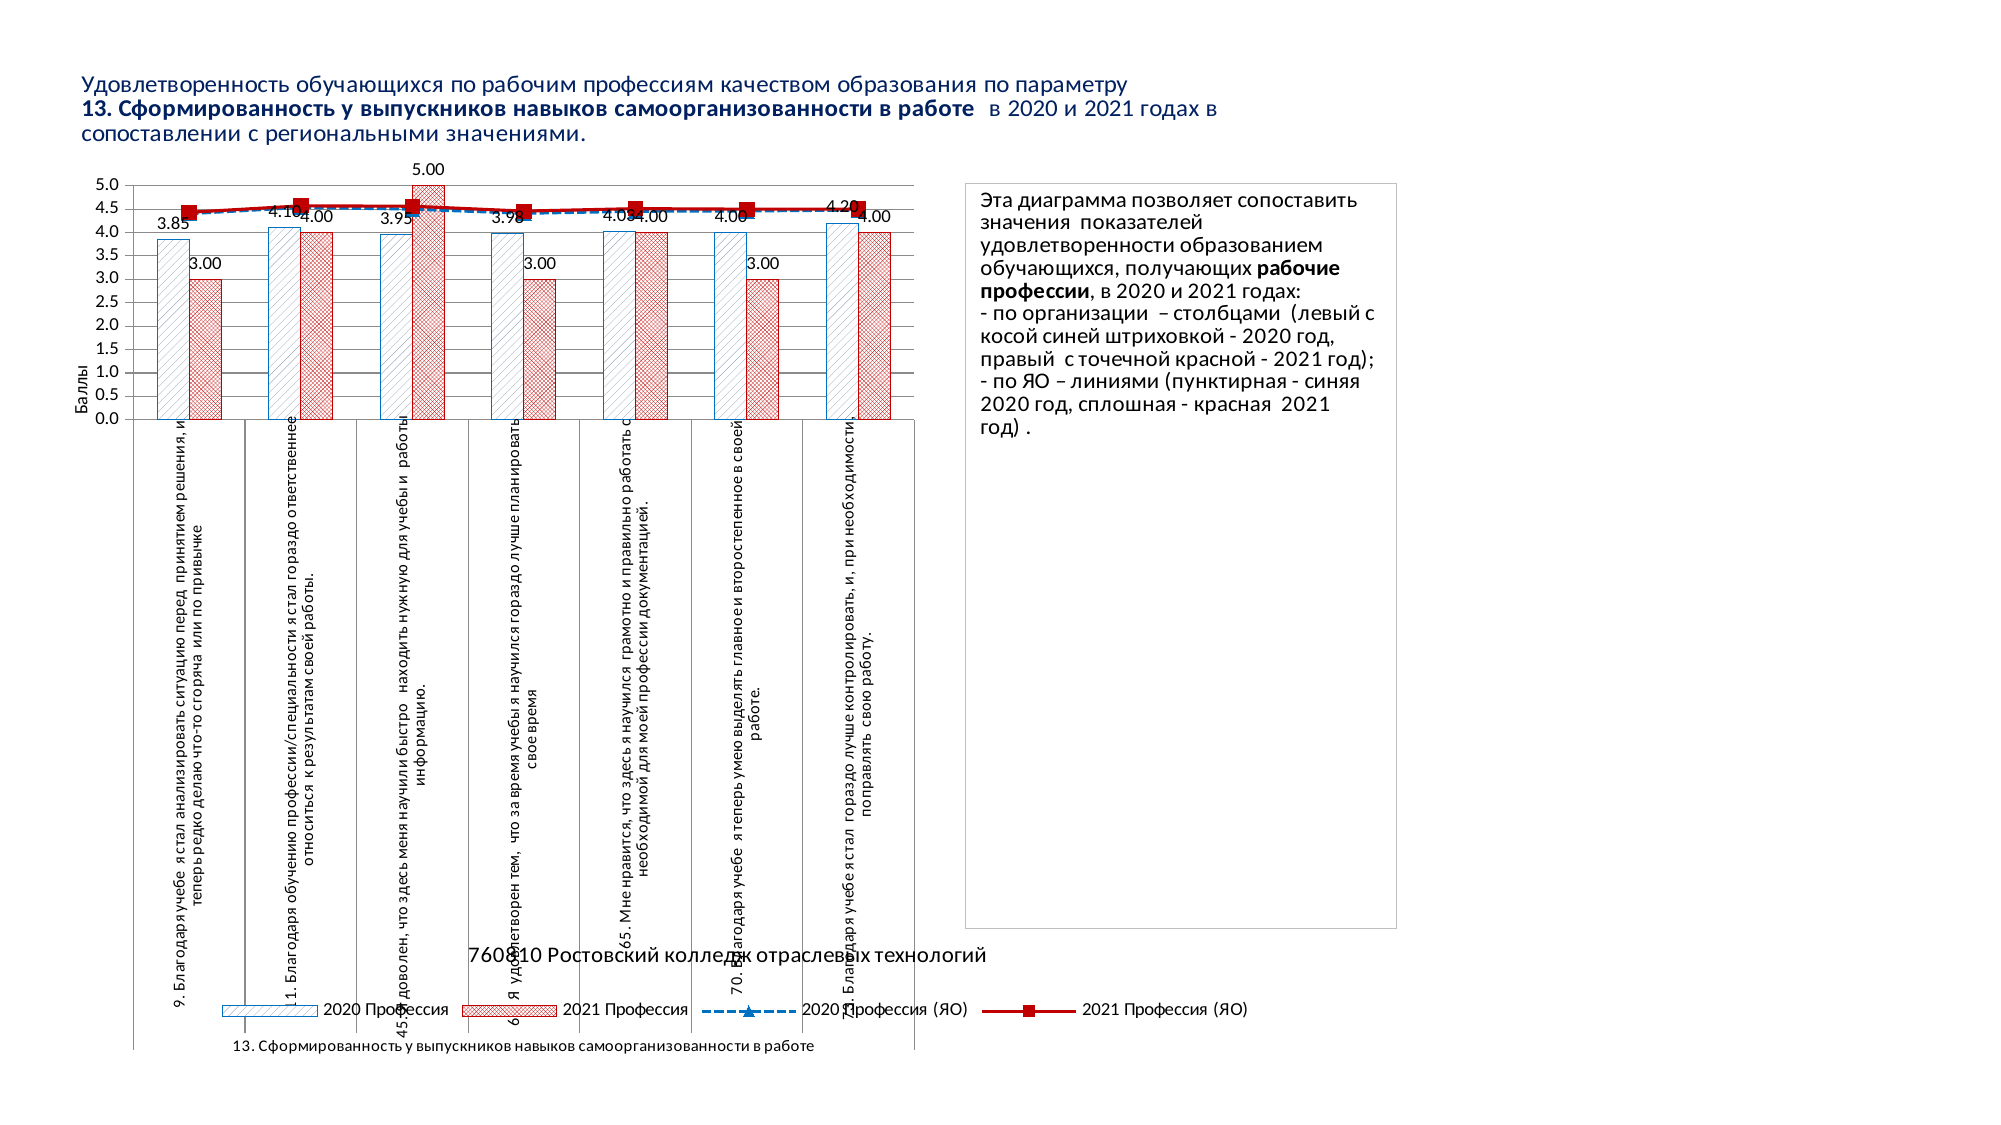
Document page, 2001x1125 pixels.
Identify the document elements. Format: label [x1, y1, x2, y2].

chart [59, 58, 1414, 1056]
